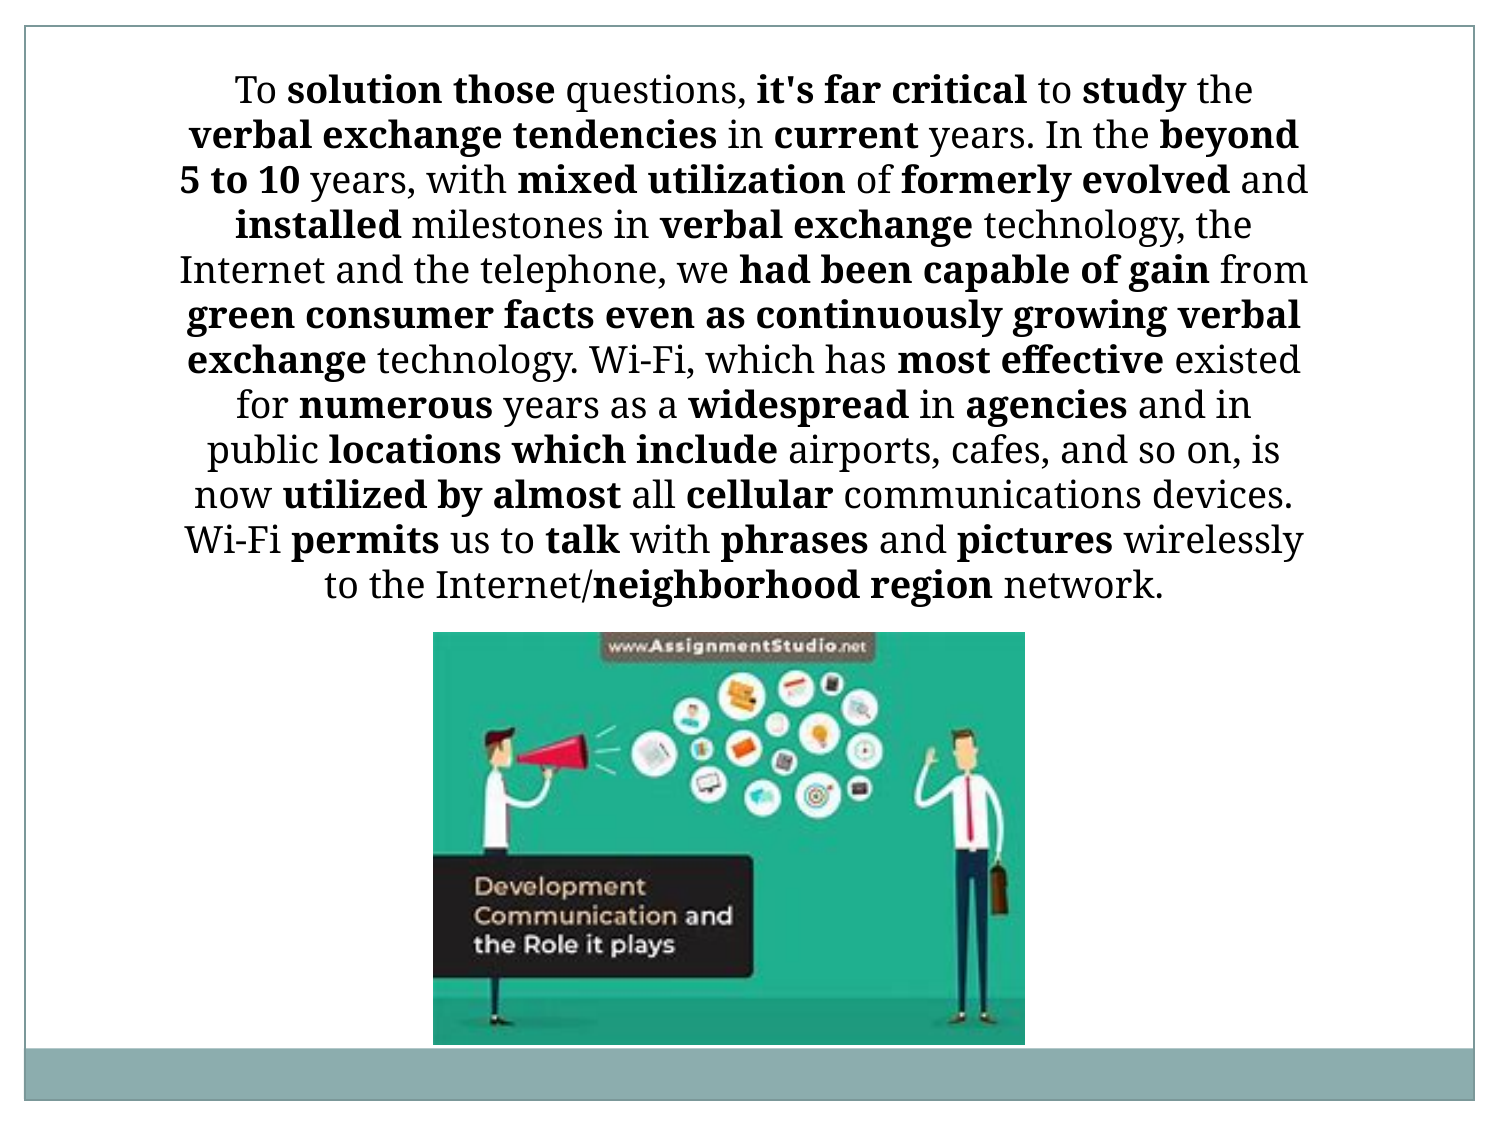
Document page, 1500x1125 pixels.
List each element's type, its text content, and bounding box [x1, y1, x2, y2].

text_box To solution those questions, it's far critical to study the verbal exchange tendencies in current years. In the beyond 5 to 10 years, with mixed utilization of formerly evolved and installed milestones in verbal exchange technology, the Internet and the telephone, we had been capable of gain from green consumer facts even as continuously growing verbal exchange technology. Wi-Fi, which has most effective existed for numerous years as a widespread in agencies and in public locations which include airports, cafes, and so on, is now utilized by almost all cellular communications devices. Wi-Fi permits us to talk with phrases and pictures wirelessly to the Internet/neighborhood region network. [164, 58, 1325, 614]
picture [433, 632, 1025, 1046]
